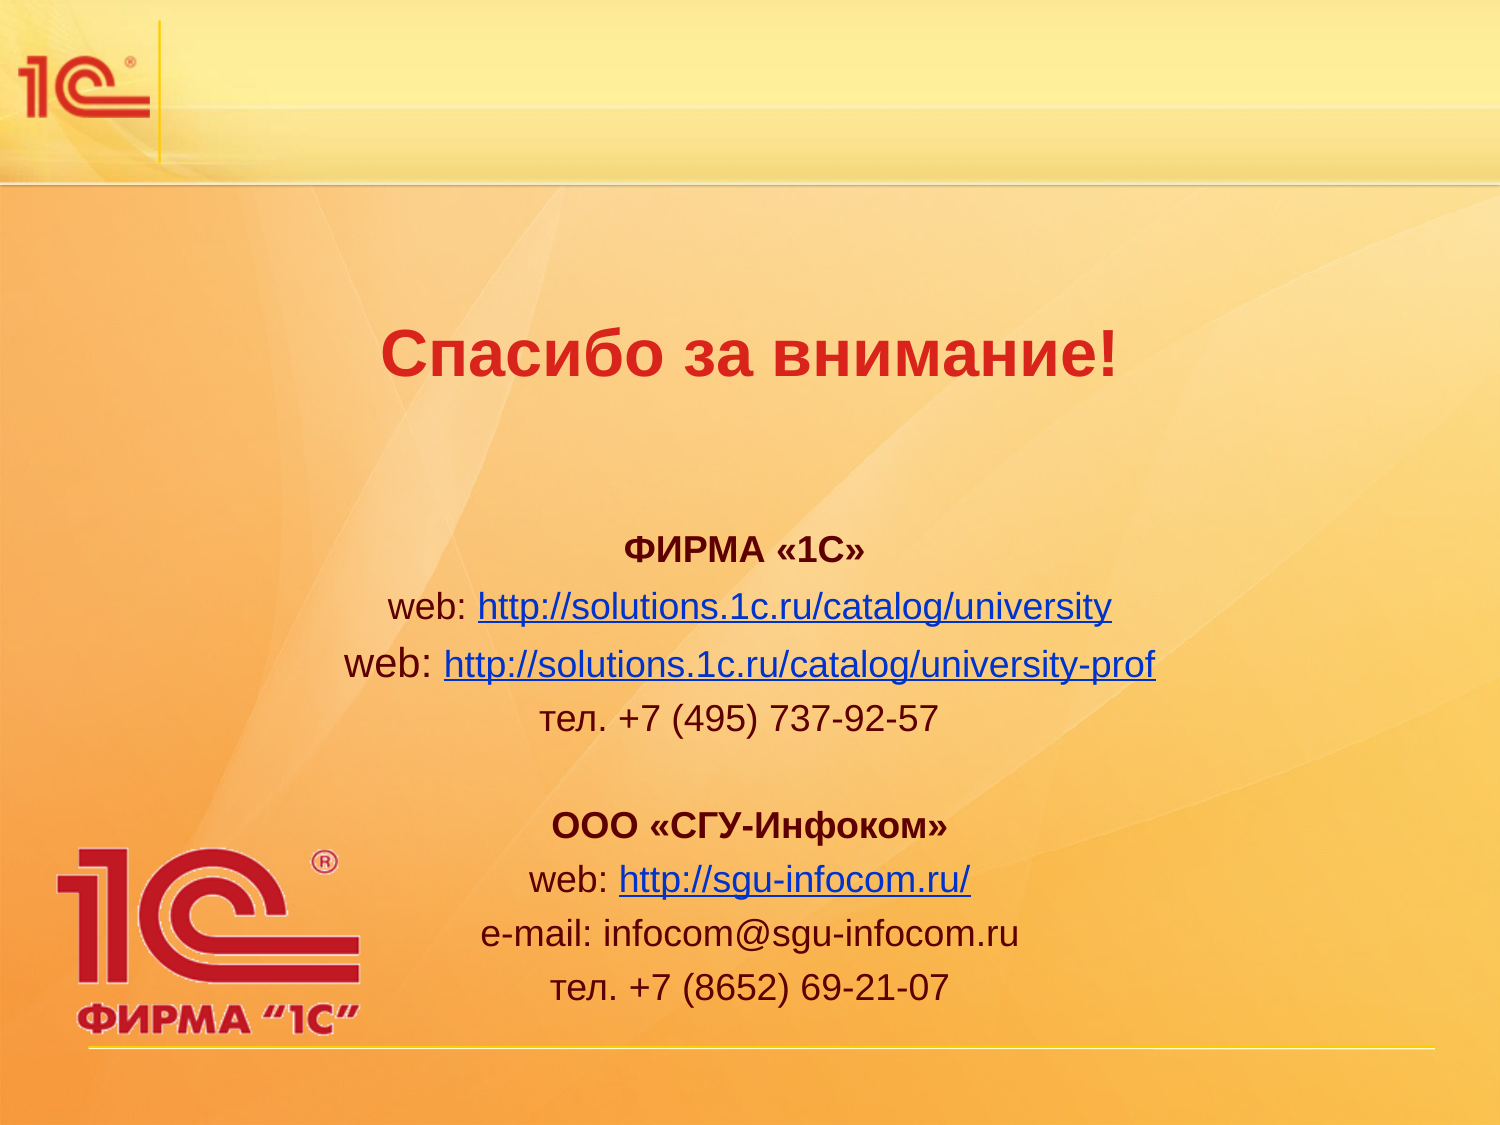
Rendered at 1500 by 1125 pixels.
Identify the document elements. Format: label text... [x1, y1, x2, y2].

text_box ФИРМА «1С» web: http://solutions.1c.ru/catalog/university web: http://solutions.1c.ru/catalog/university-prof тел. +7 (495) 737-92-57 ООО «СГУ-Инфоком» web: http://sgu-infocom.ru/ e-mail: infocom@sgu-infocom.ru тел. +7 (8652) 69-21-07 [88, 513, 1412, 1093]
picture [0, 398, 1500, 1125]
text_box Спасибо за внимание! [0, 302, 1500, 398]
picture [0, 0, 1500, 302]
